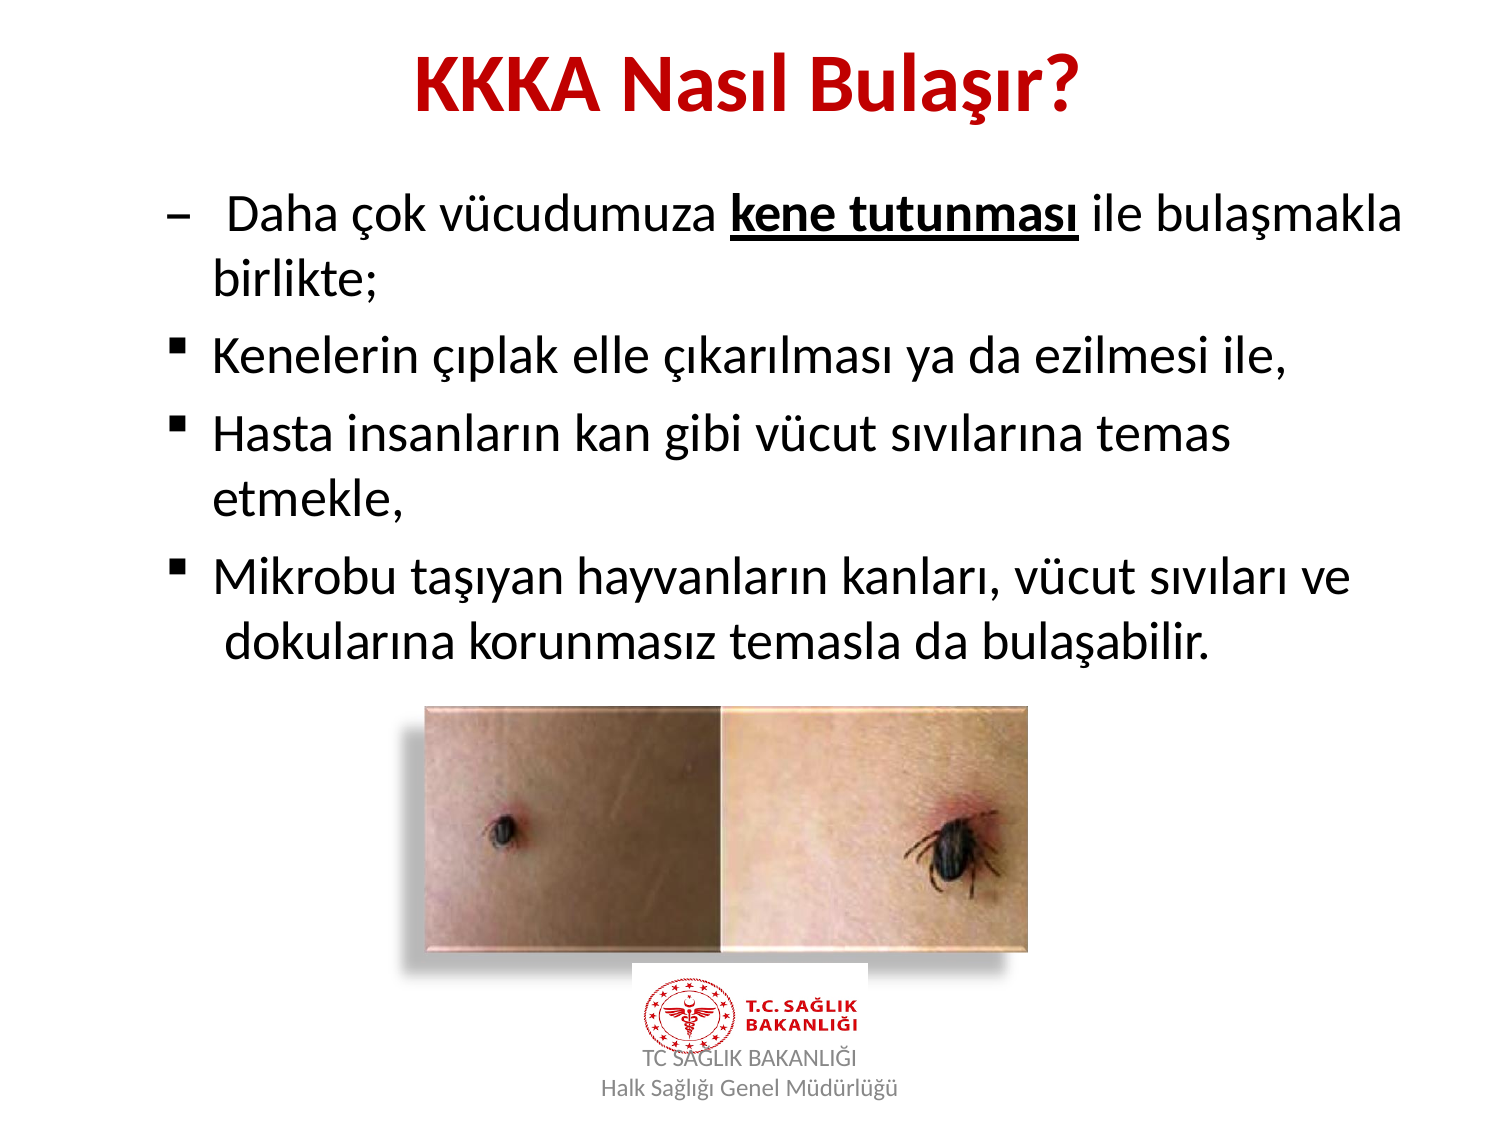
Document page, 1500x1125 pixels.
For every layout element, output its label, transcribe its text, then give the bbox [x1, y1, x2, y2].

title KKKA Nasıl Bulaşır? [412, 26, 1088, 174]
footer TC SAĞLIK BAKANLIĞI Halk Sağlığı Genel Müdürlüğü [598, 1074, 902, 1125]
text_box – Daha çok vücudumuza kene tutunması ile bulaşmakla birlikte; Kenelerin çıplak elle çıkarılması ya da ezilmesi ile, Hasta insanların kan gibi vücut sıvılarına temas etmekle, Mikrobu taşıyan hayvanların kanları, vücut sıvıları ve dokularına korunmasız temasla da bulaşabilir. [162, 174, 1409, 671]
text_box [383, 703, 1029, 1067]
